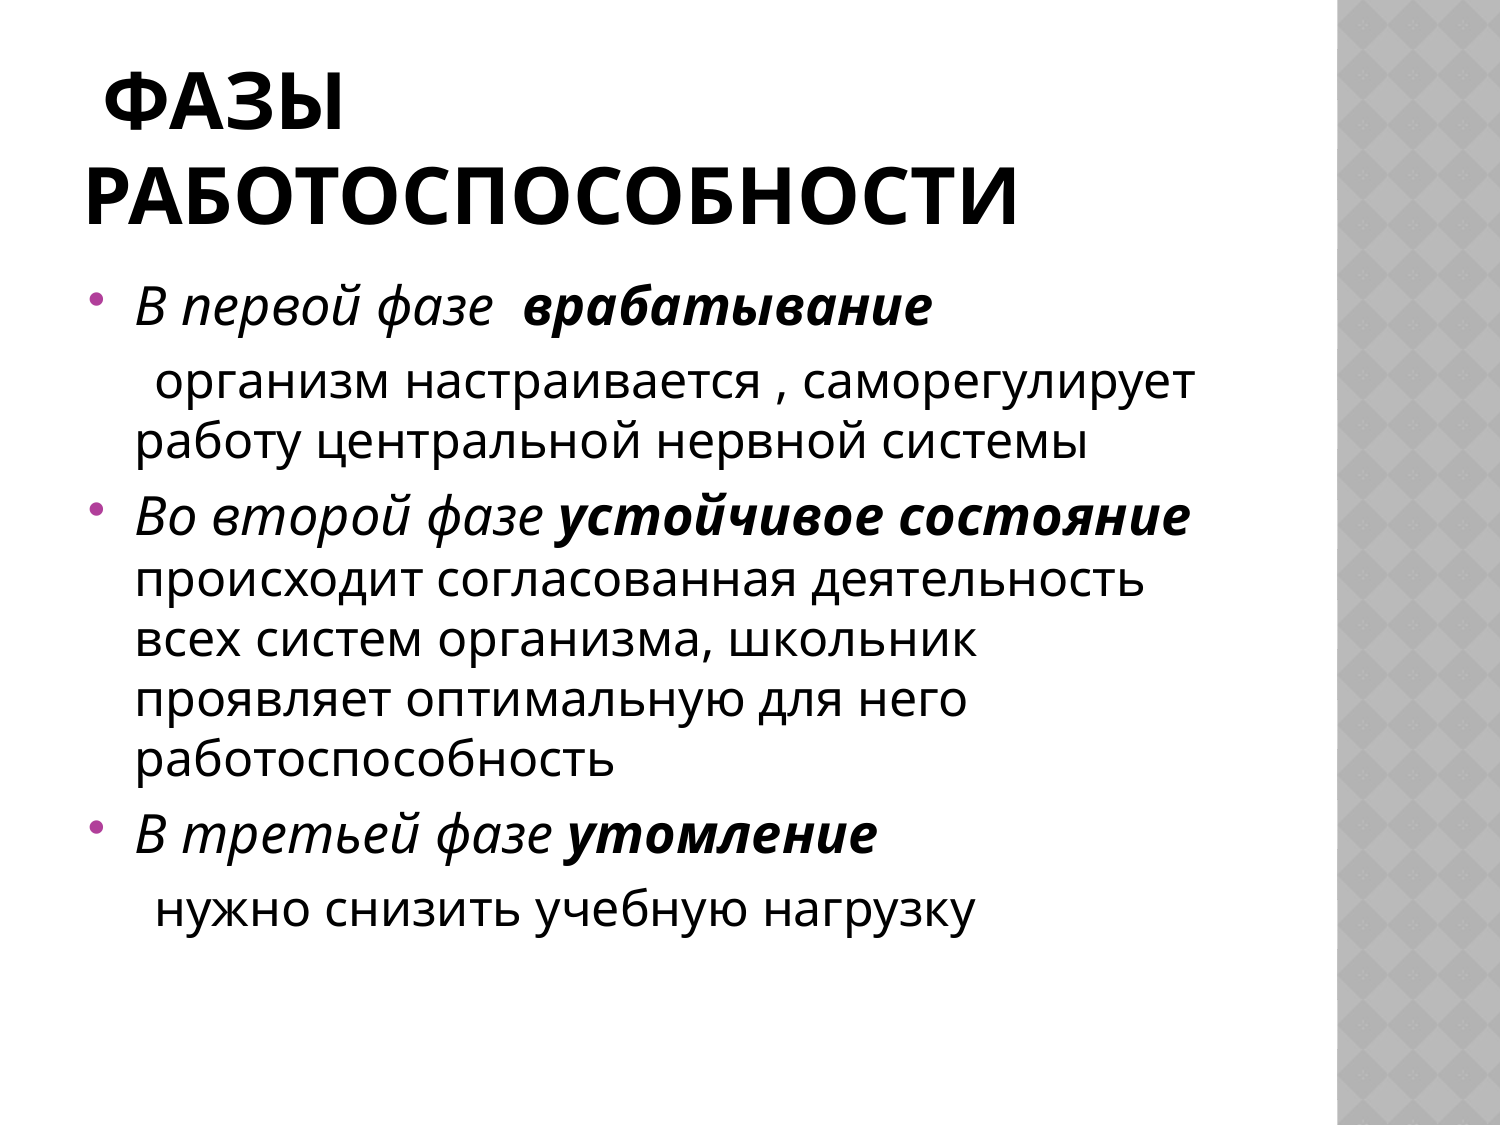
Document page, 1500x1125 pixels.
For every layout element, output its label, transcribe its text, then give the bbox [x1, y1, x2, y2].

list В первой фазе врабатывание организм настраивается , саморегулирует работу центральной нервной системы Во второй фазе устойчивое состояние происходит согласованная деятельность всех систем организма, школьник проявляет оптимальную для него работоспособность В третьей фазе утомление нужно снизить учебную нагрузку [75, 264, 1263, 1059]
title фазы работоспособности [75, 52, 1263, 240]
